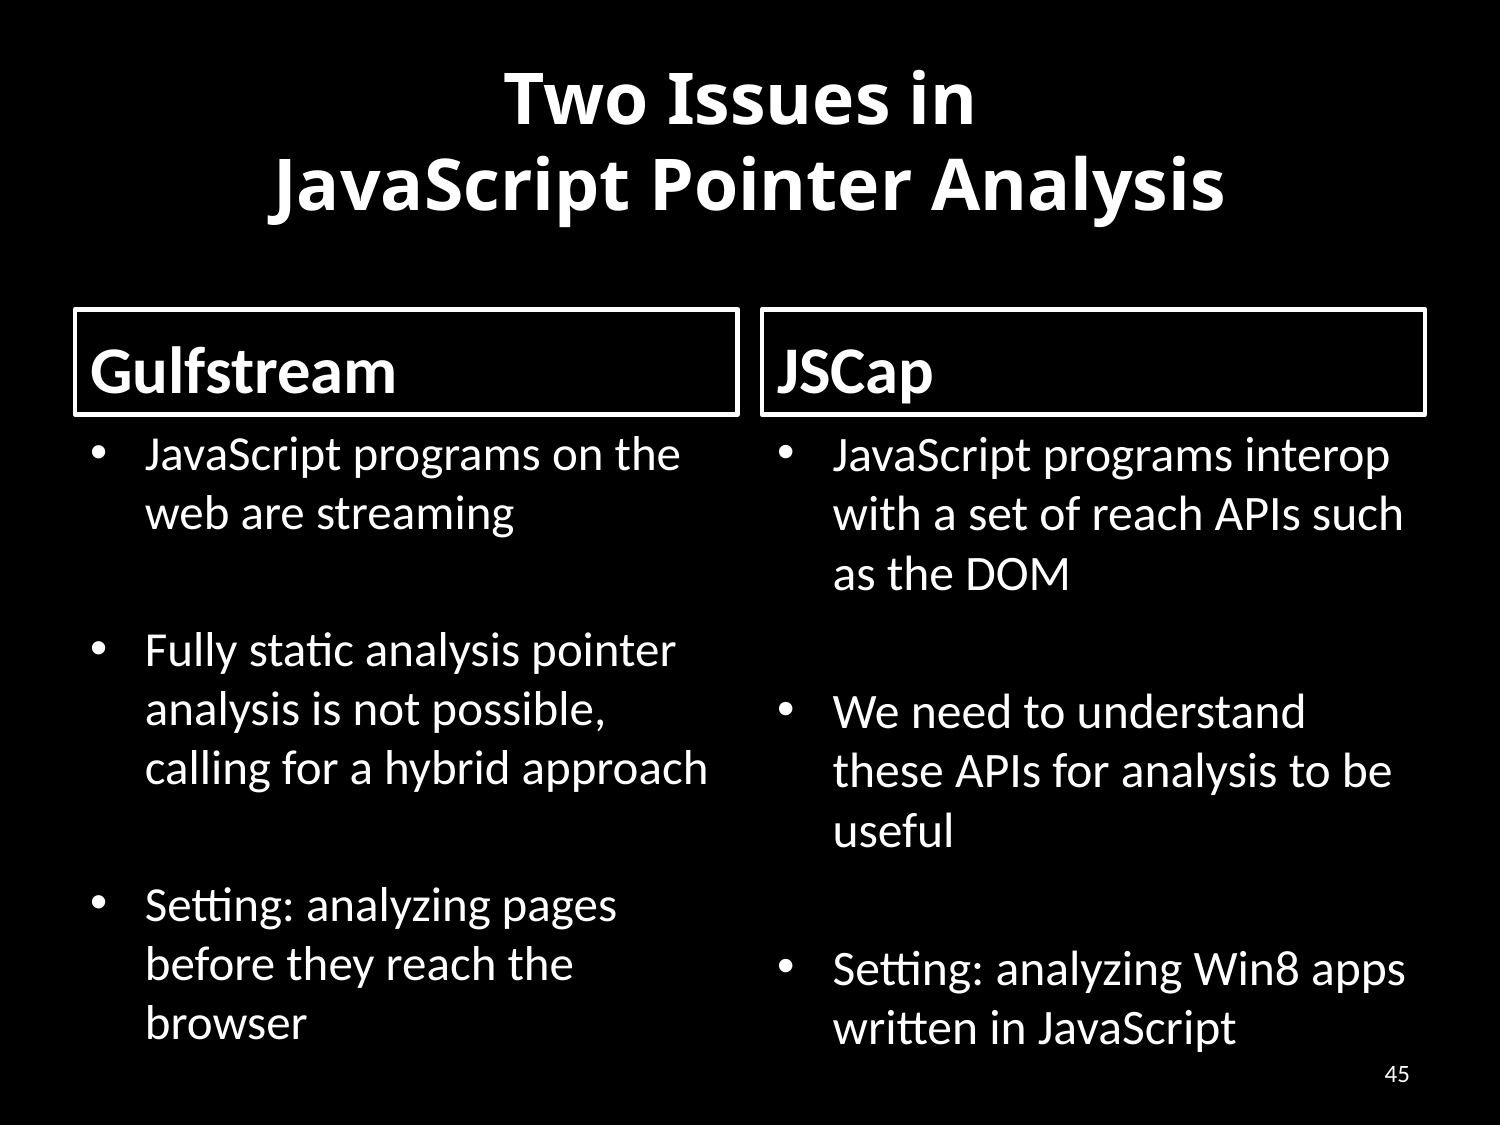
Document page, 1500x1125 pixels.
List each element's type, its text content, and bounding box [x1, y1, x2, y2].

title Two Issues in JavaScript Pointer Analysis [75, 45, 1425, 233]
list Gulfstream [75, 309, 738, 414]
slide_number 45 [1074, 1042, 1425, 1103]
list JavaScript programs on the web are streaming Fully static analysis pointer analysis is not possible, calling for a hybrid approach Setting: analyzing pages before they reach the browser [75, 414, 738, 1063]
list JavaScript programs interop with a set of reach APIs such as the DOM We need to understand these APIs for analysis to be useful Setting: analyzing Win8 apps written in JavaScript [761, 414, 1425, 1063]
list JSCap [761, 309, 1425, 414]
